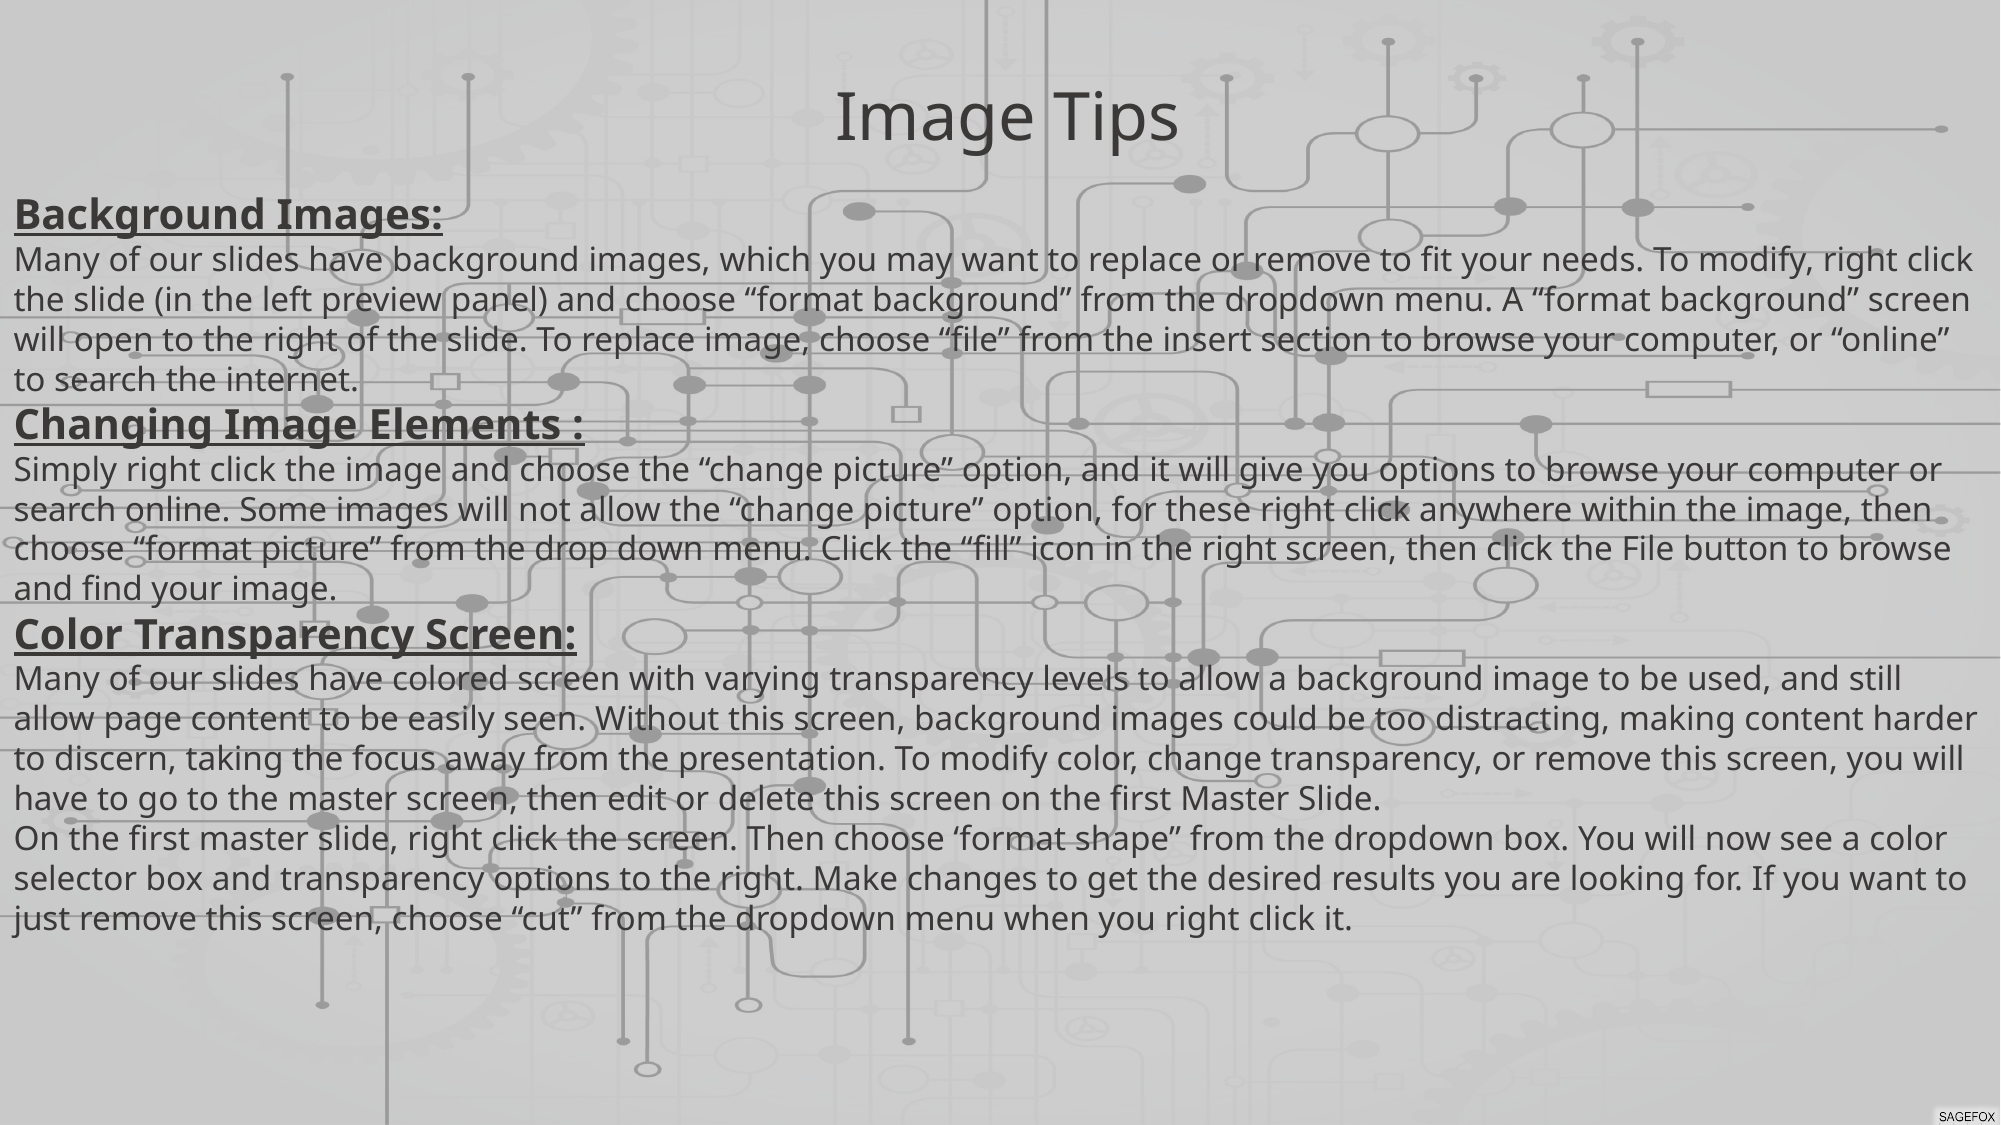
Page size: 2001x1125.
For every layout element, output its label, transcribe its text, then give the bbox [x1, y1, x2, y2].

title Image Tips [597, 59, 1420, 177]
picture [1936, 1111, 1997, 1125]
text_box Background Images: Many of our slides have background images, which you may want to replace or remove to fit your needs. To modify, right click the slide (in the left preview panel) and choose “format background” from the dropdown menu. A “format background” screen will open to the right of the slide. To replace image, choose “file” from the insert section to browse your computer, or “online” to search the internet. Changing Image Elements : Simply right click the image and choose the “change picture” option, and it will give you options to browse your computer or search online. Some images will not allow the “change picture” option, for these right click anywhere within the image, then choose “format picture” from the drop down menu. Click the “fill” icon in the right screen, then click the File button to browse and find your image. Color Transparency Screen: Many of our slides have colored screen with varying transparency levels to allow a background image to be used, and still allow page content to be easily seen. Without this screen, background images could be too distracting, making content harder to discern, taking the focus away from the presentation. To modify color, change transparency, or remove this screen, you will have to go to the master screen, then edit or delete this screen on the first Master Slide. On the first master slide, right click the screen. Then choose ‘format shape” from the dropdown box. You will now see a color selector box and transparency options to the right. Make changes to get the desired results you are looking for. If you want to just remove this screen, choose “cut” from the dropdown menu when you right click it. [0, 0, 2000, 1125]
